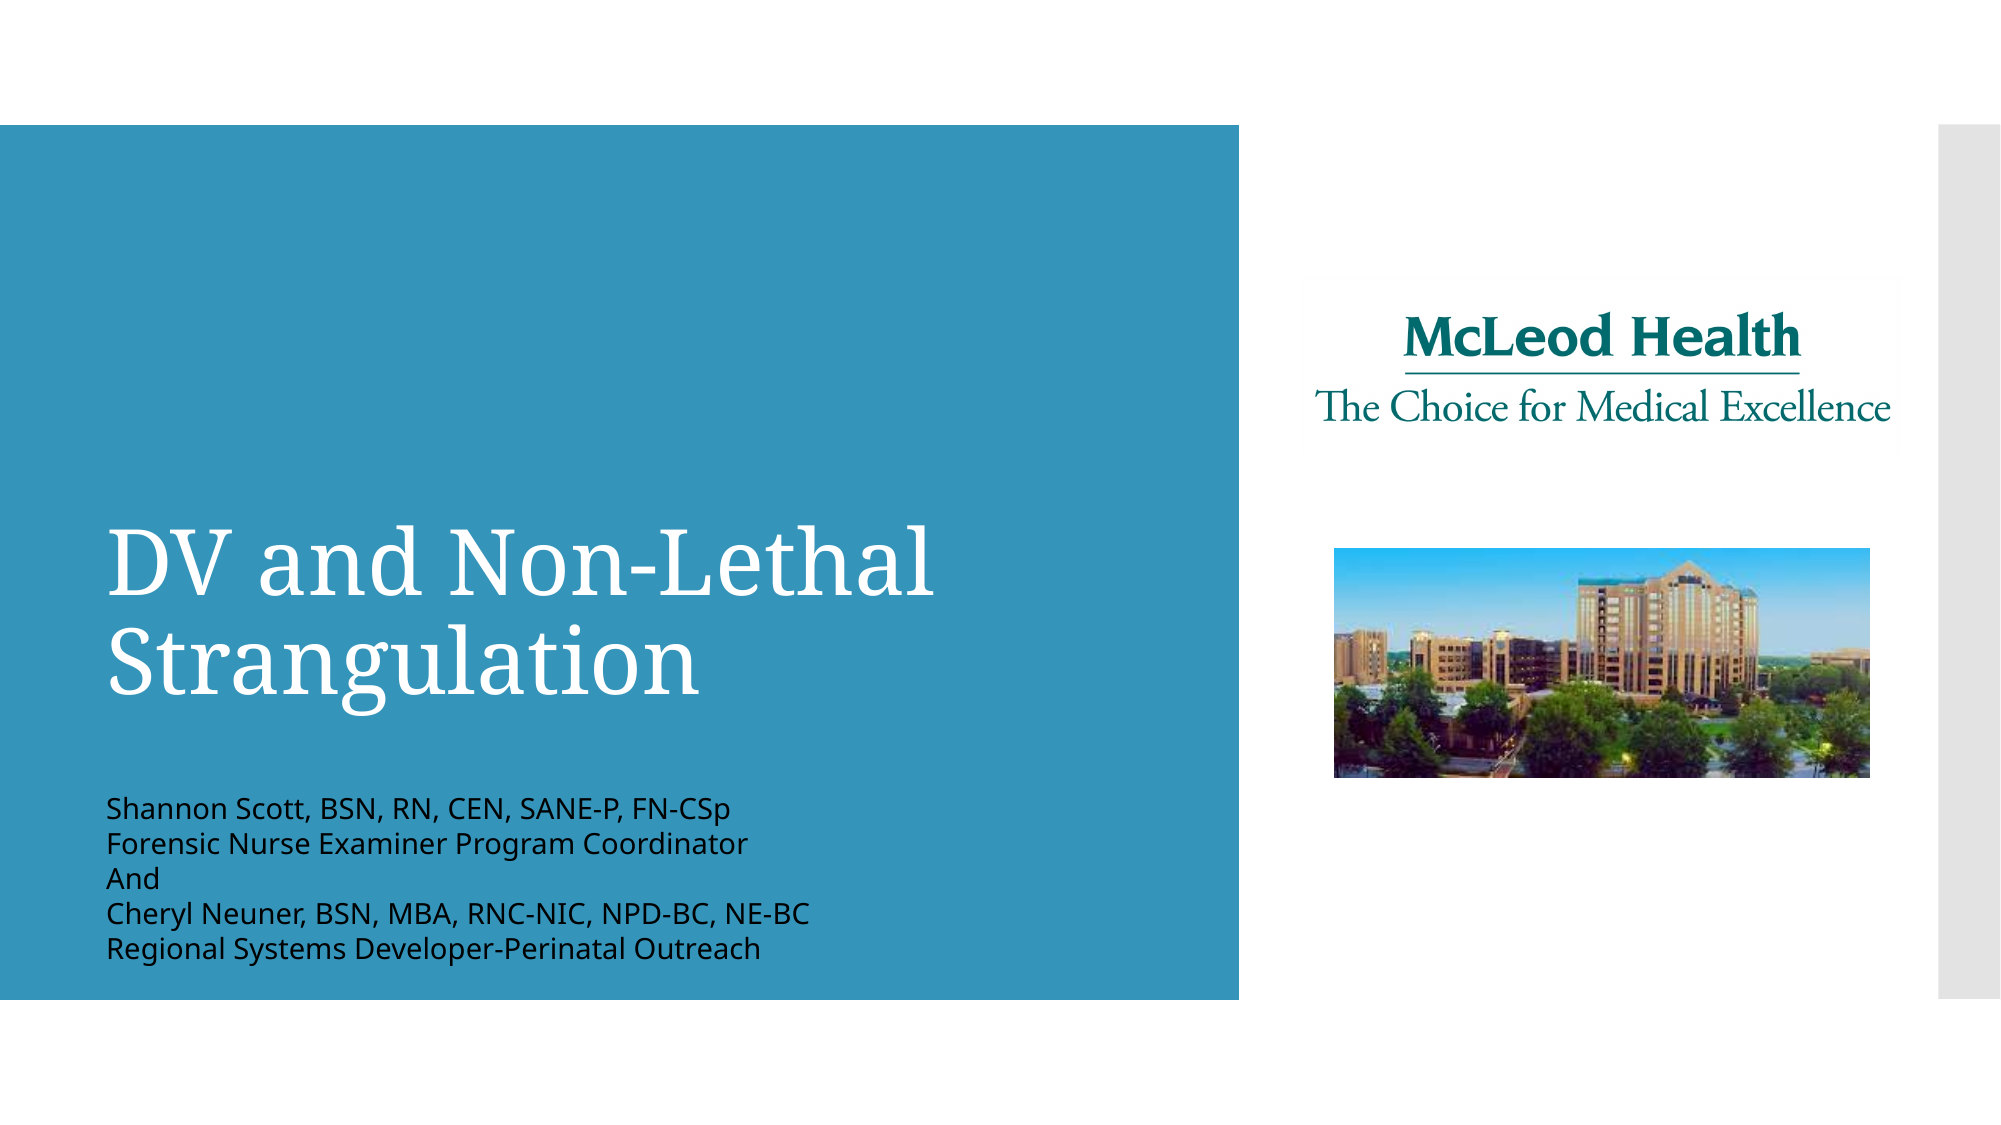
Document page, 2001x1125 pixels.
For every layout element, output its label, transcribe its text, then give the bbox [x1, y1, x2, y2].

text_box [1938, 124, 2000, 999]
text_box Shannon Scott, BSN, RN, CEN, SANE-P, FN-CSp Forensic Nurse Examiner Program Coordinator And Cheryl Neuner, BSN, MBA, RNC-NIC, NPD-BC, NE-BC Regional Systems Developer-Perinatal Outreach [91, 783, 1175, 1018]
picture [1302, 274, 1902, 456]
text_box DV and Non-Lethal Strangulation [91, 187, 1148, 722]
text_box [0, 125, 1239, 1000]
text_box [0, 0, 2000, 1125]
picture [1334, 548, 1870, 779]
